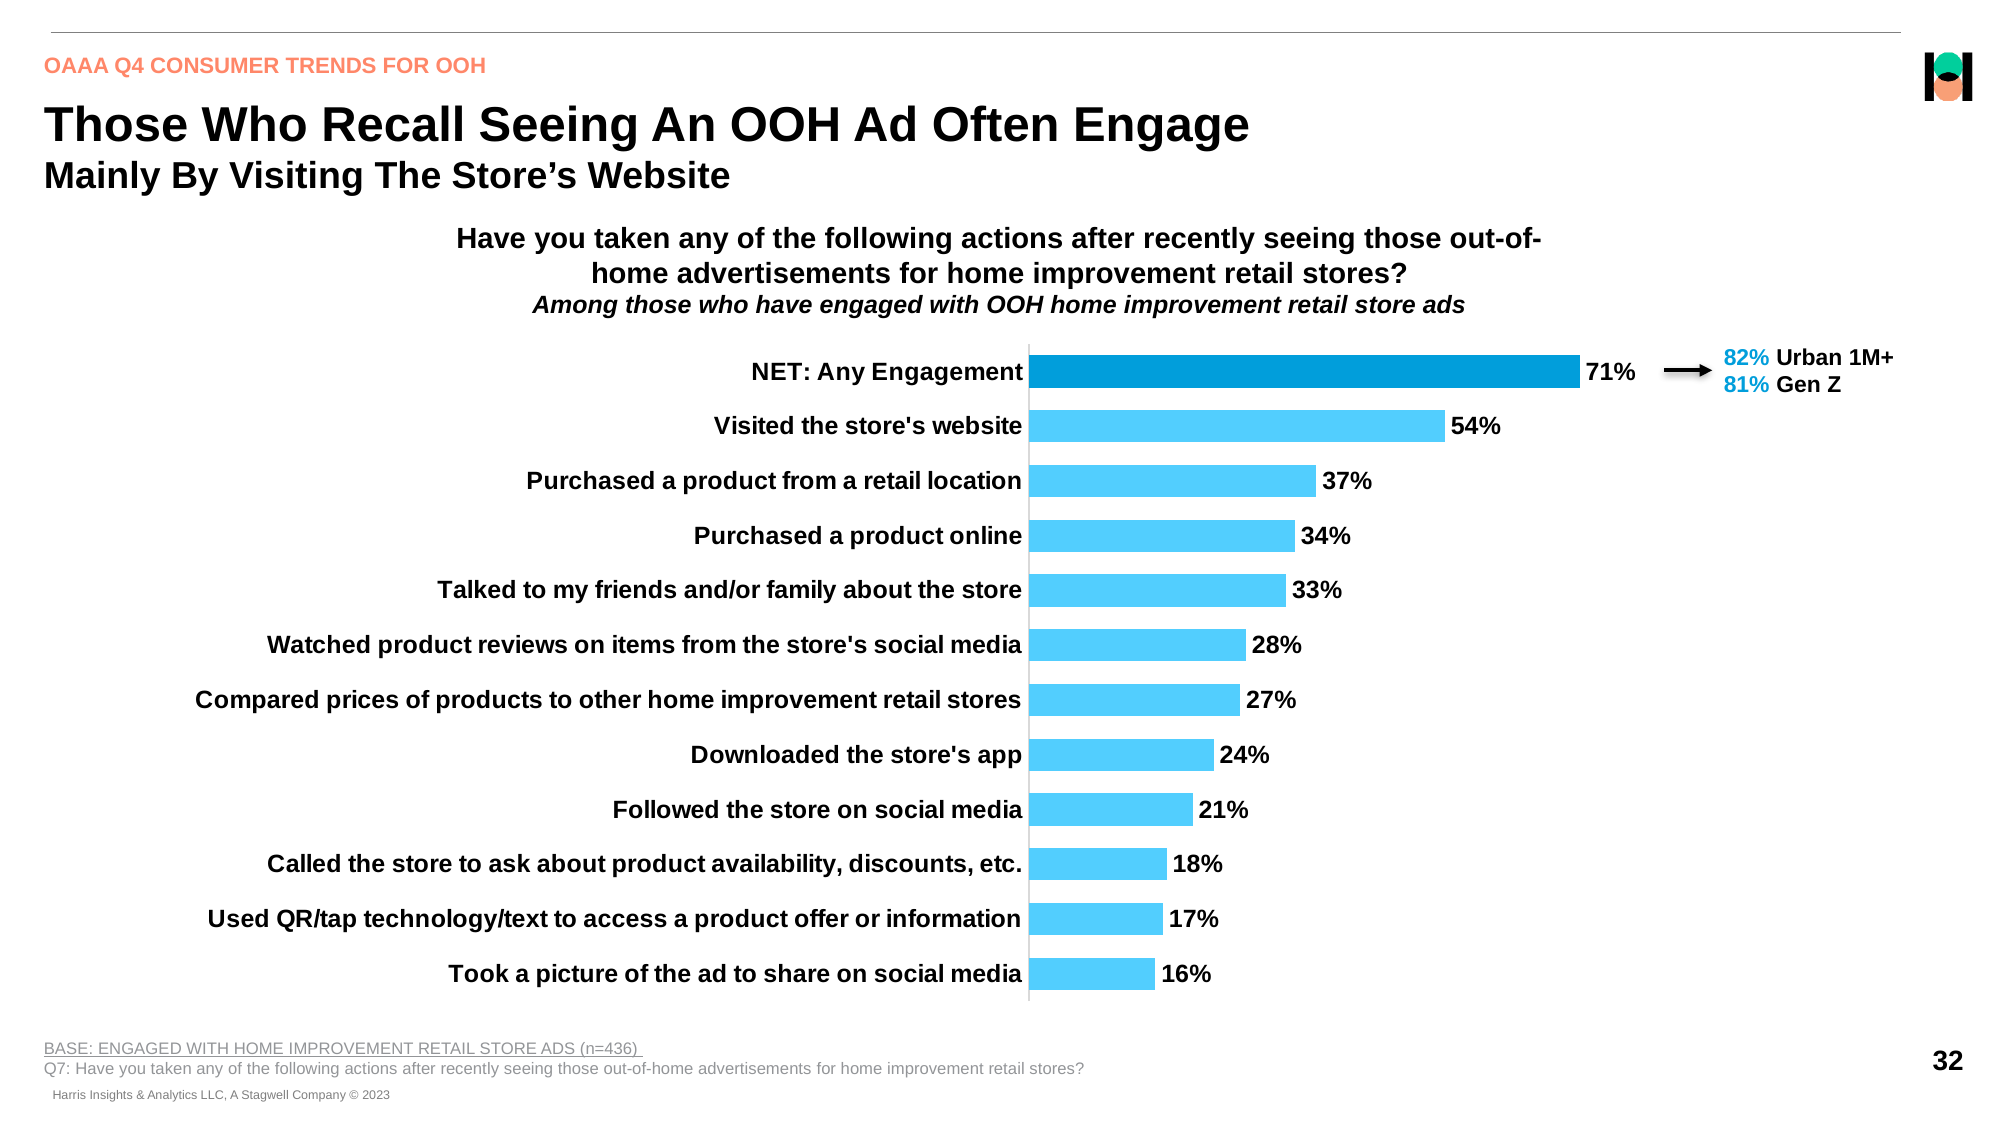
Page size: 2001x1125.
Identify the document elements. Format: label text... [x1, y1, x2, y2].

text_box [1664, 334, 2000, 406]
text_box BASE: ENGAGED WITH HOME IMPROVEMENT RETAIL STORE ADS (n=436) Q7: Have you taken any of the following actions after recently seeing those out-of-home advertisements for home improvement retail stores? [29, 1010, 2000, 1086]
picture [1924, 51, 1973, 101]
chart [137, 343, 1884, 1003]
list OAAA Q4 CONSUMER TRENDS FOR OOH [29, 43, 1030, 84]
text_box Have you taken any of the following actions after recently seeing those out-of-home advertisements for home improvement retail stores? Among those who have engaged with OOH home improvement retail store ads [413, 211, 1587, 327]
title Those Who Recall Seeing An OOH Ad Often Engage Mainly By Visiting The Store’s Website [29, 84, 1906, 145]
